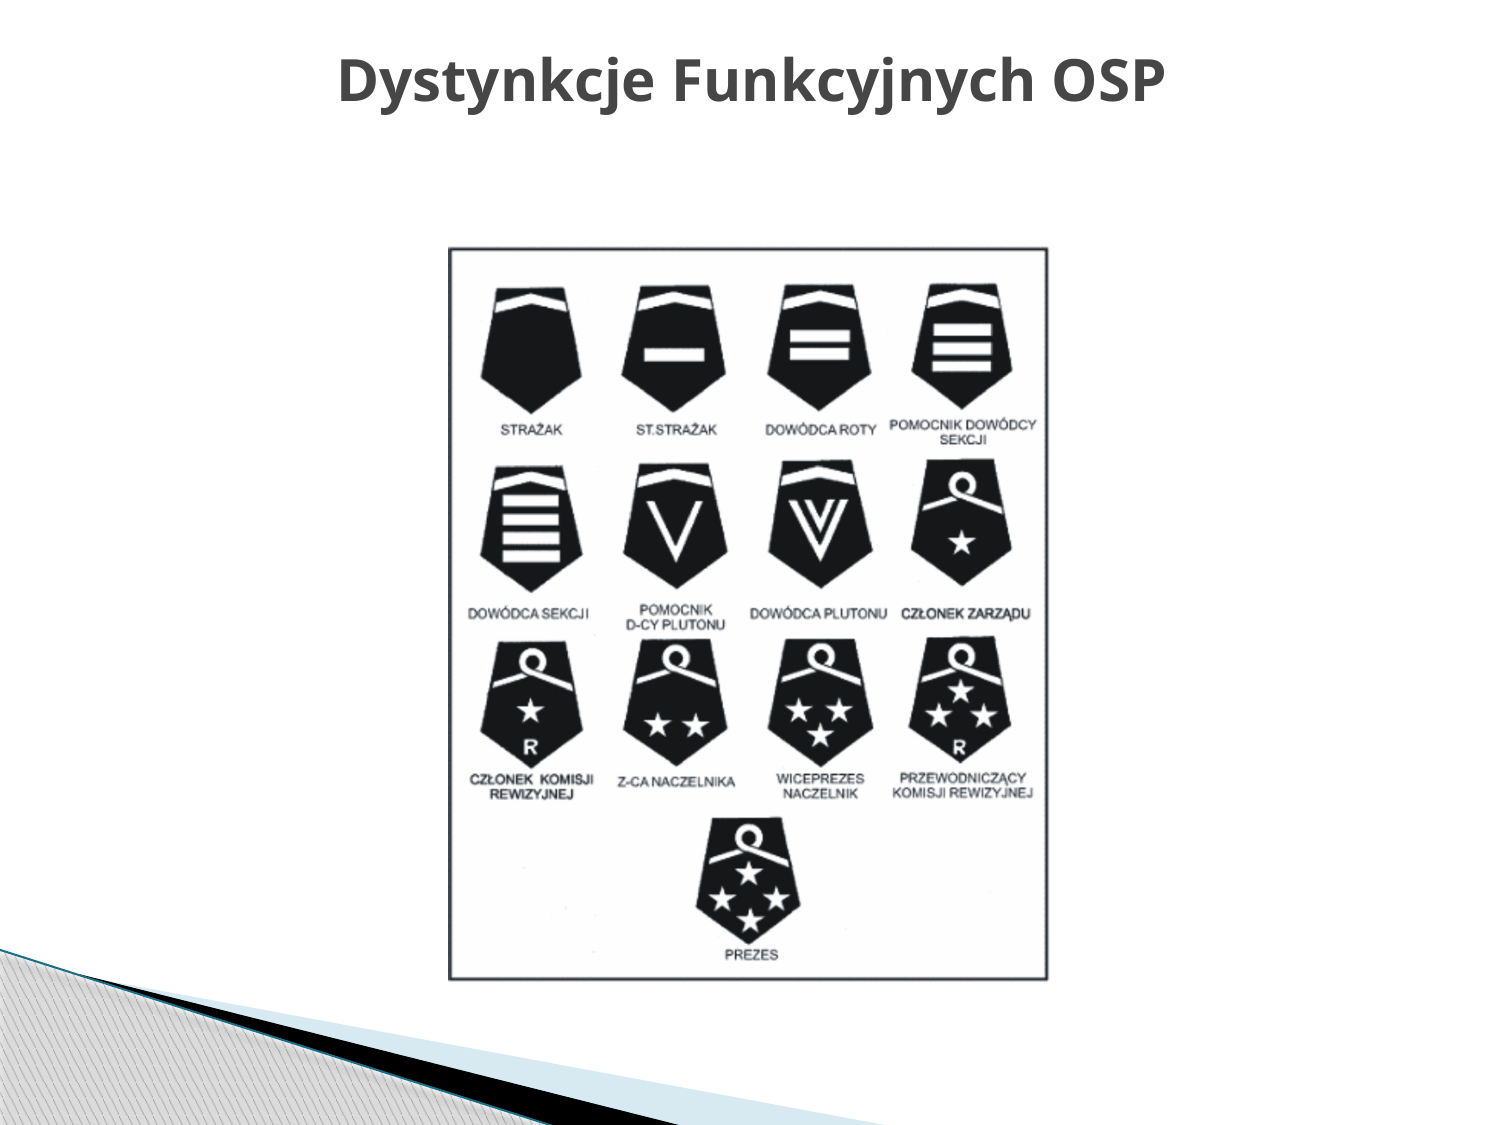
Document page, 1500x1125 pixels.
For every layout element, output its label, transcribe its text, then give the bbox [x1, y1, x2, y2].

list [448, 242, 1052, 986]
title Dystynkcje Funkcyjnych OSP [76, 19, 1427, 138]
